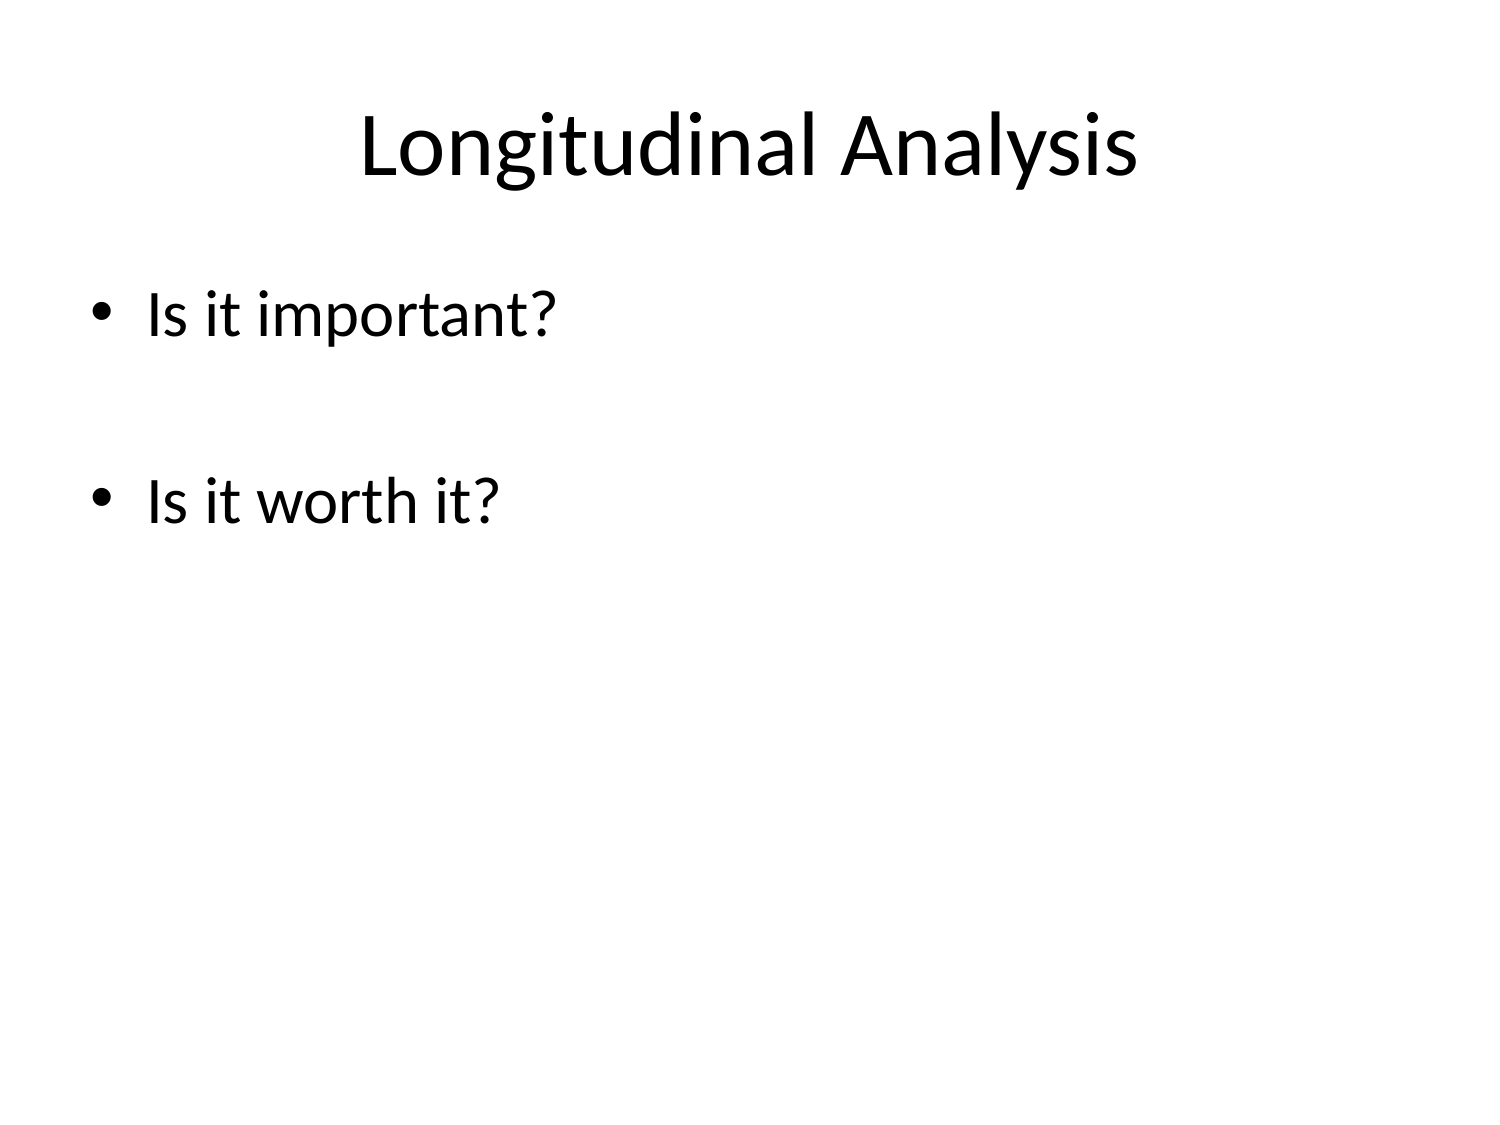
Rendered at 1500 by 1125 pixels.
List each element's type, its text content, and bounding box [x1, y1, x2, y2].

title Longitudinal Analysis [75, 45, 1425, 233]
list Is it important? Is it worth it? [75, 262, 1425, 1005]
